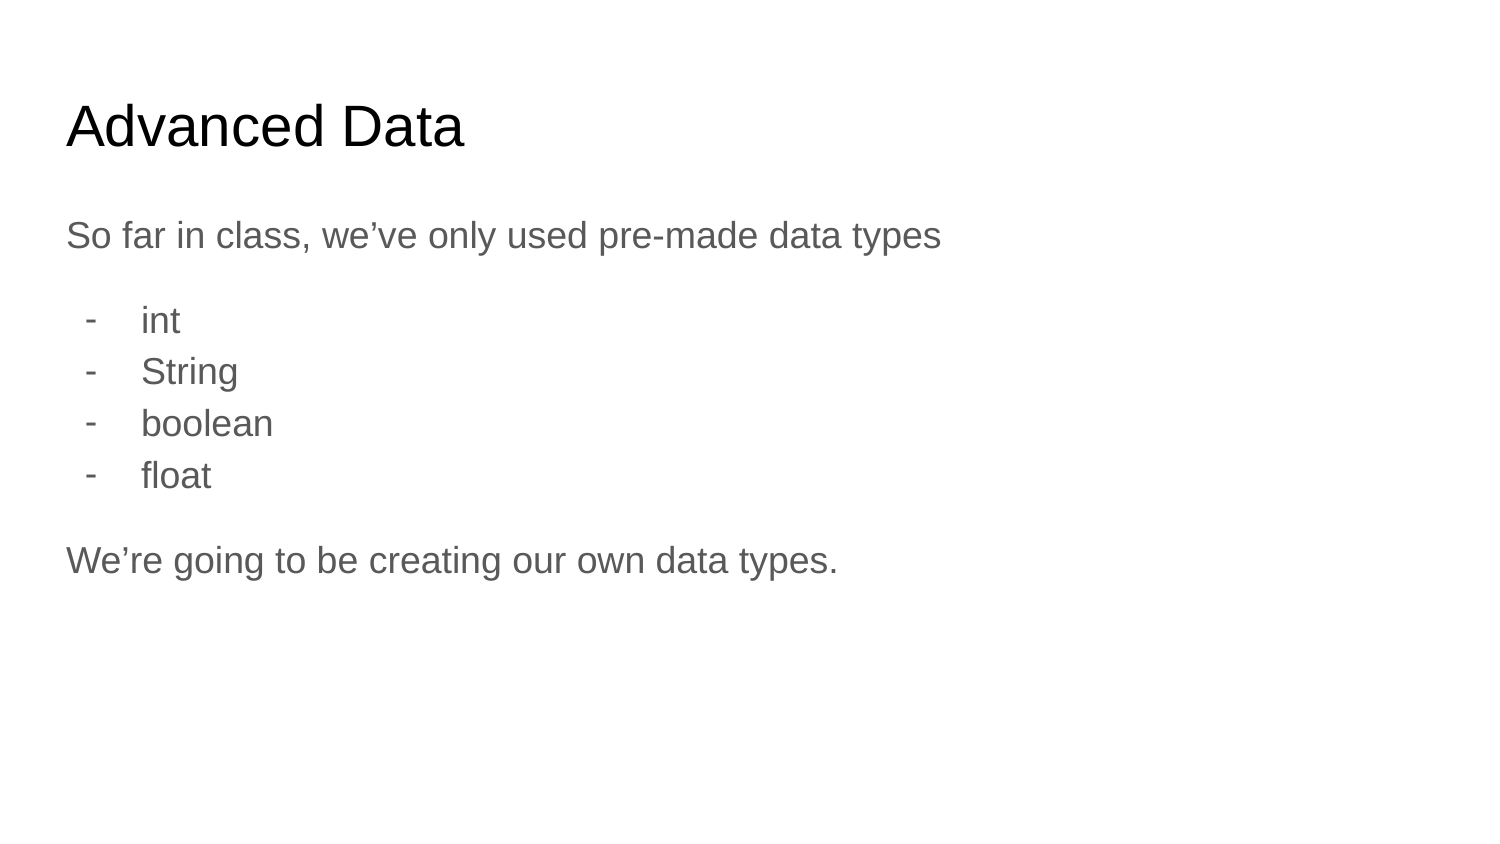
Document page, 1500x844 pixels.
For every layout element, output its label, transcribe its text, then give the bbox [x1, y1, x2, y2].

title Advanced Data [51, 72, 1449, 167]
list So far in class, we’ve only used pre-made data types int String boolean float We’re going to be creating our own data types. [51, 189, 1449, 750]
